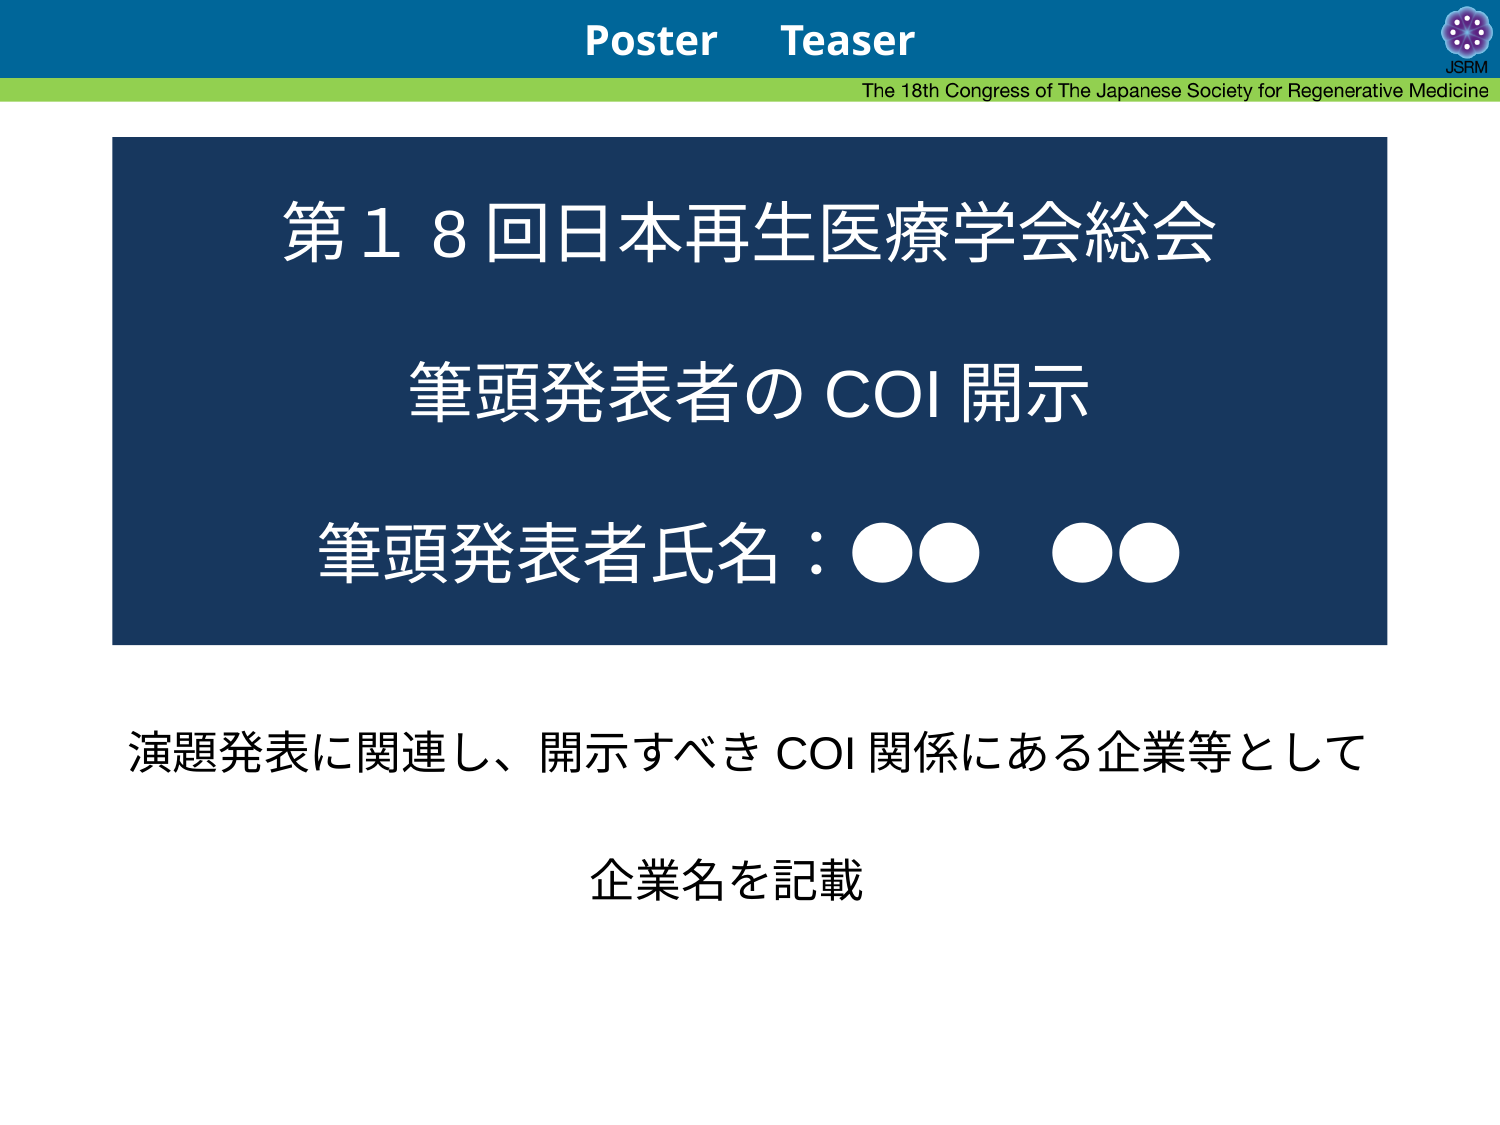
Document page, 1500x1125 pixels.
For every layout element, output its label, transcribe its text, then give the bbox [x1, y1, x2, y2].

picture [856, 79, 1495, 111]
text_box 演題発表に関連し、開示すべきCOI関係にある企業等として 企業名を記載 [112, 716, 1388, 1083]
picture [1442, 7, 1492, 58]
text_box 第１8回日本再生医療学会総会 筆頭発表者のCOI開示 筆頭発表者氏名：●● ●● [112, 137, 1388, 646]
